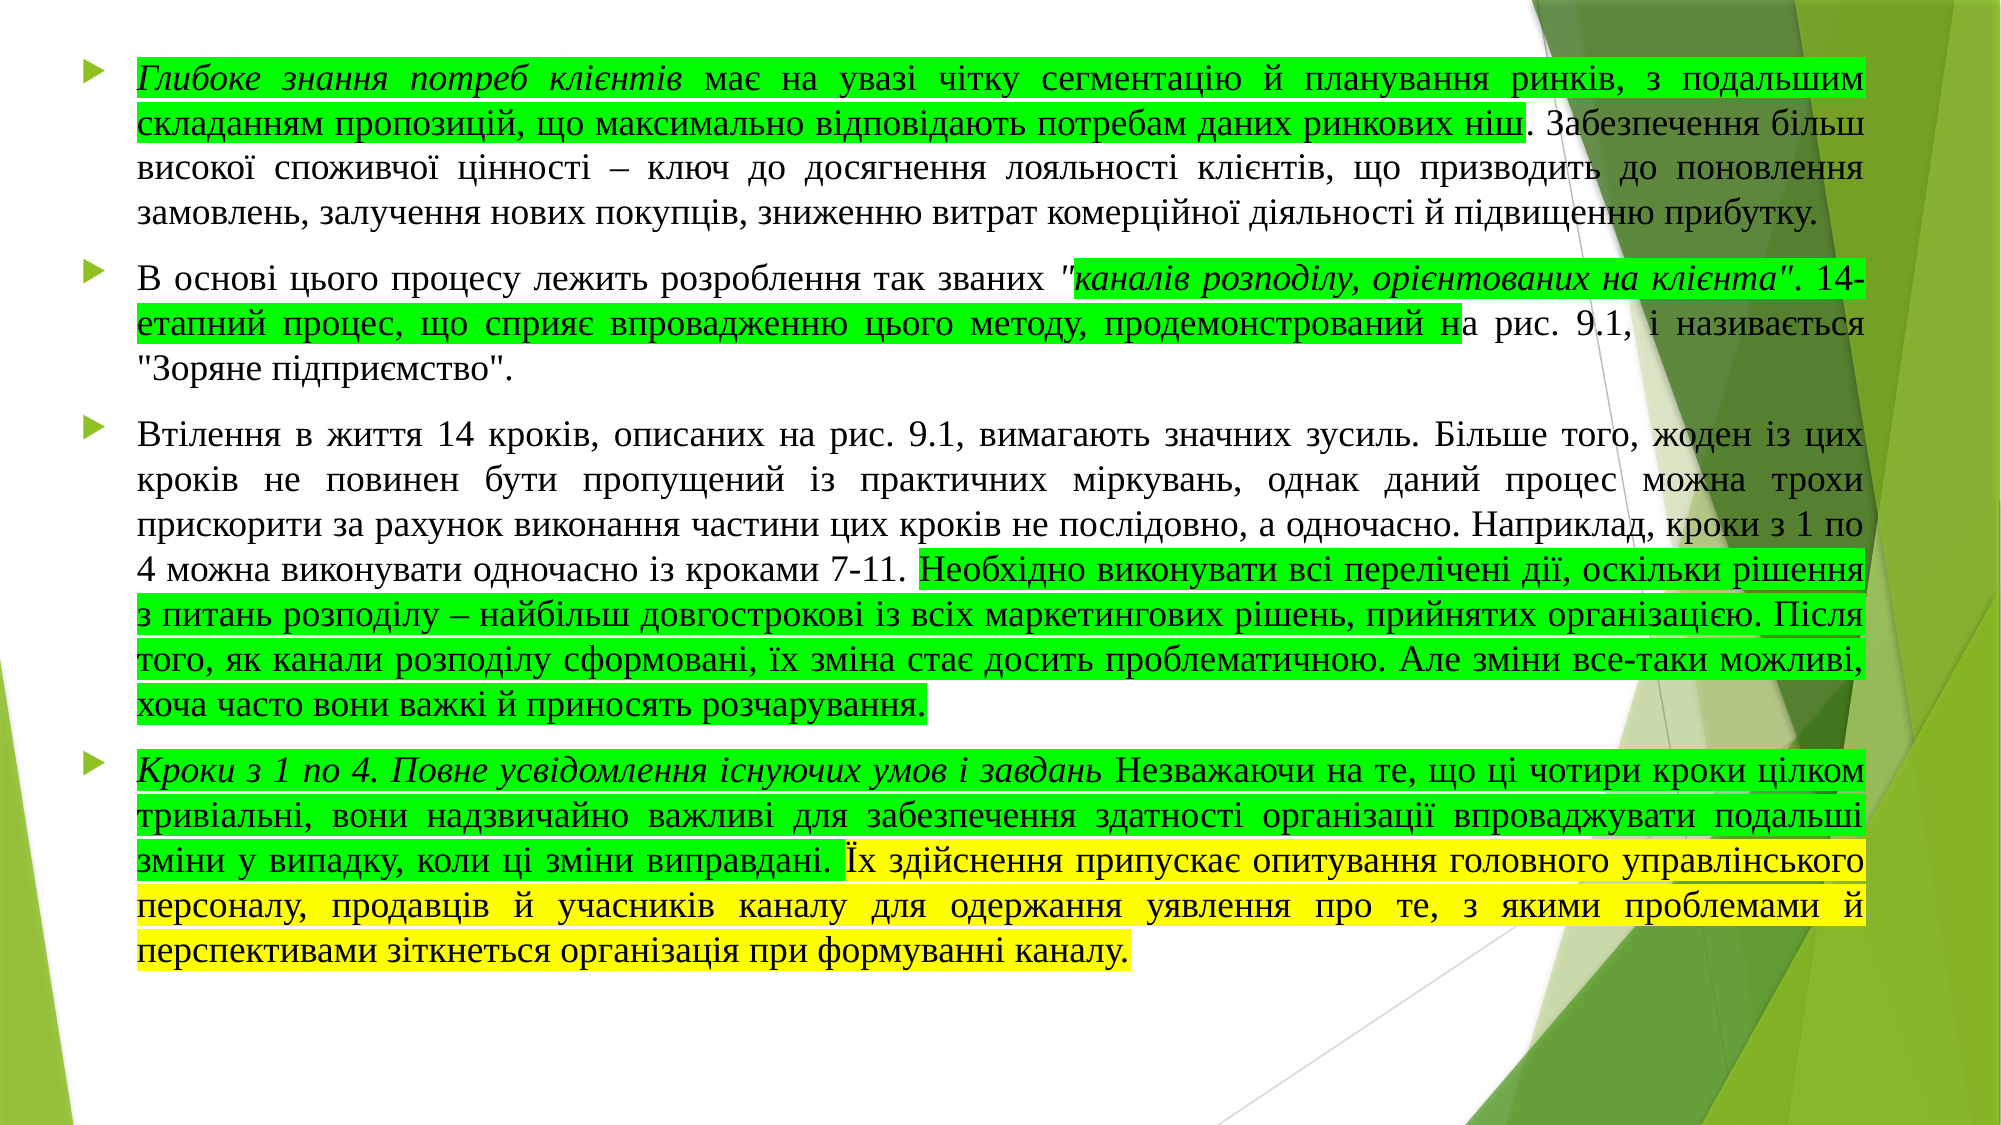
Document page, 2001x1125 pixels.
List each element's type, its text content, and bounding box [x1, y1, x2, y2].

list Глибоке знання потреб клієнтів має на увазі чітку сегментацію й планування ринків, з подальшим складанням пропозицій, що максимально відповідають потребам даних ринкових ніш. Забезпечення більш високої споживчої цінності – ключ до досягнення лояльності клієнтів, що призводить до поновлення замовлень, залучення нових покупців, зниженню витрат комерційної діяльності й підвищенню прибутку. В основі цього процесу лежить розроблення так званих "каналів розподілу, орієнтованих на клієнта". 14-етапний процес, що сприяє впровадженню цього методу, продемонстрований на рис. 9.1, і називається "Зоряне підприємство". Втілення в життя 14 кроків, описаних на рис. 9.1, вимагають значних зусиль. Більше того, жоден із цих кроків не повинен бути пропущений із практичних міркувань, однак даний процес можна трохи прискорити за рахунок виконання частини цих кроків не послідовно, а одночасно. Наприклад, кроки з 1 по 4 можна виконувати одночасно із кроками 7-11. Необхідно виконувати всі перелічені дії, оскільки рішення з питань розподілу – найбільш довгострокові із всіх маркетингових рішень, прийнятих організацією. Після того, як канали розподілу сформовані, їх зміна стає досить проблематичною. Але зміни все-таки можливі, хоча часто вони важкі й приносять розчарування. Кроки з 1 по 4. Повне усвідомлення існуючих умов і завдань Незважаючи на те, що ці чотири кроки цілком тривіальні, вони надзвичайно важливі для забезпечення здатності організації впроваджувати подальші зміни у випадку, коли ці зміни виправдані. Їх здійснення припускає опитування головного управлінського персоналу, продавців й учасників каналу для одержання уявлення про те, з якими проблемами й перспективами зіткнеться організація при формуванні каналу. [65, 45, 1881, 1084]
